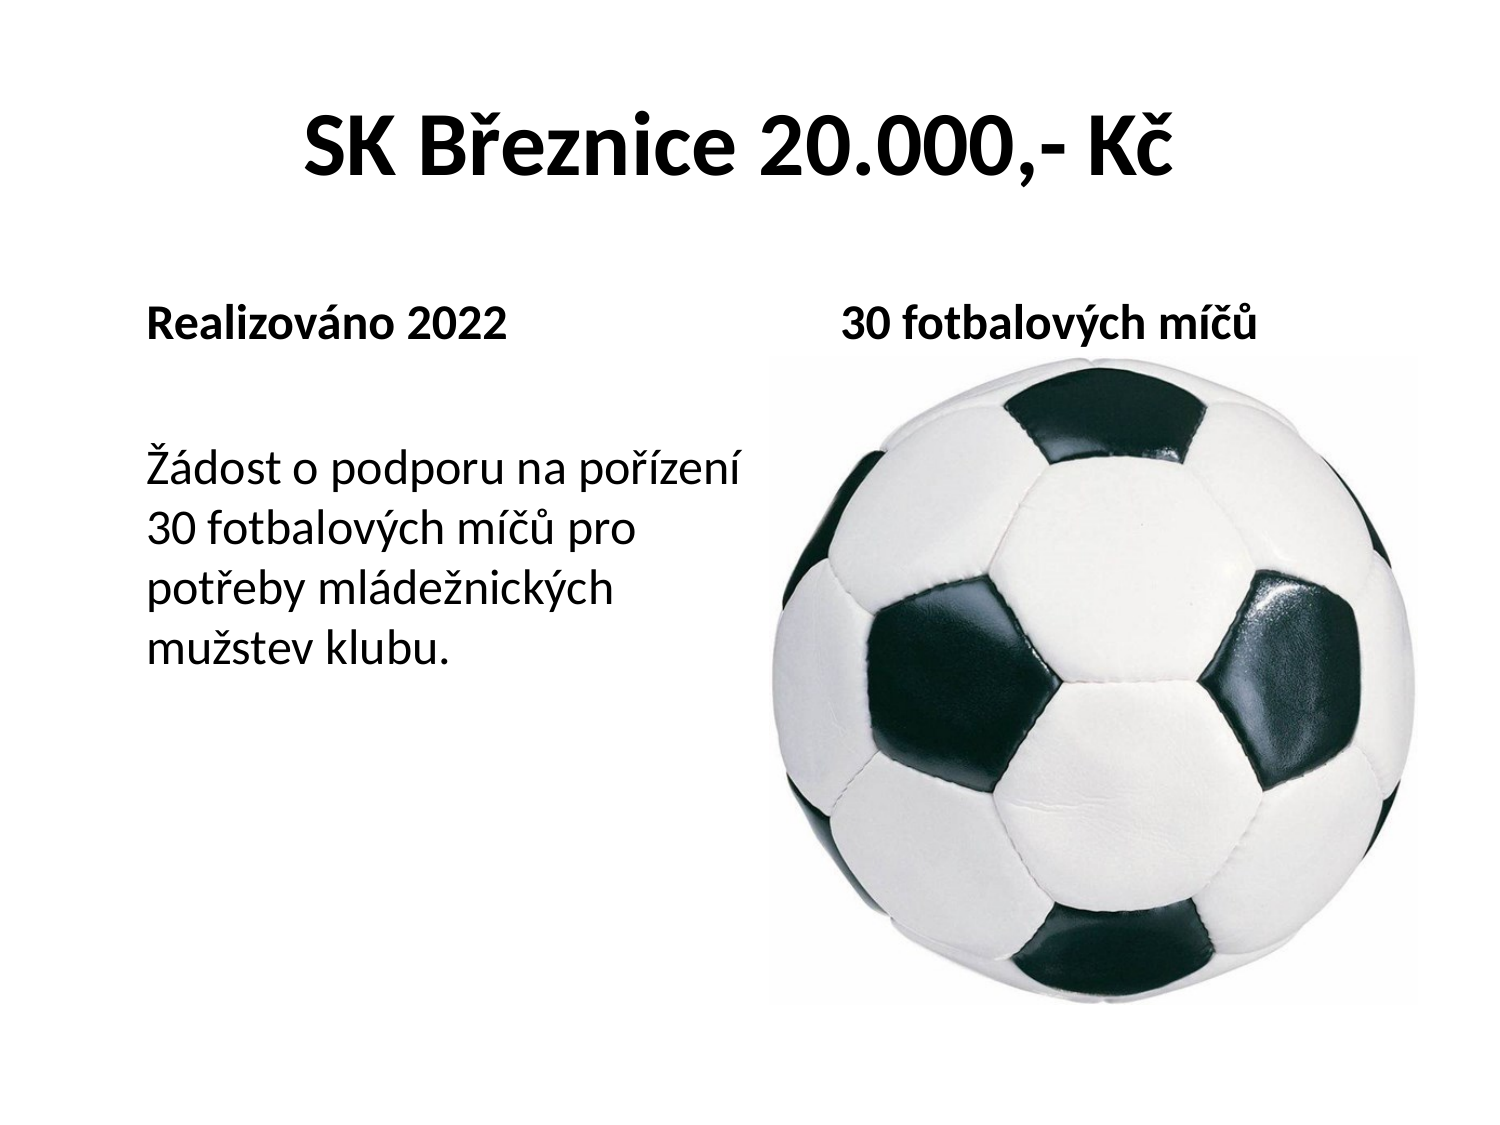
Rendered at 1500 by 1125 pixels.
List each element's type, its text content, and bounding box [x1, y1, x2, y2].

list Žádost o podporu na pořízení 30 fotbalových míčů pro potřeby mládežnických mužstev klubu. [75, 356, 767, 1005]
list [769, 356, 1418, 1006]
title SK Březnice 20.000,- Kč [75, 45, 1425, 233]
list 30 fotbalových míčů [679, 251, 1425, 357]
list Realizováno 2022 [75, 251, 679, 356]
